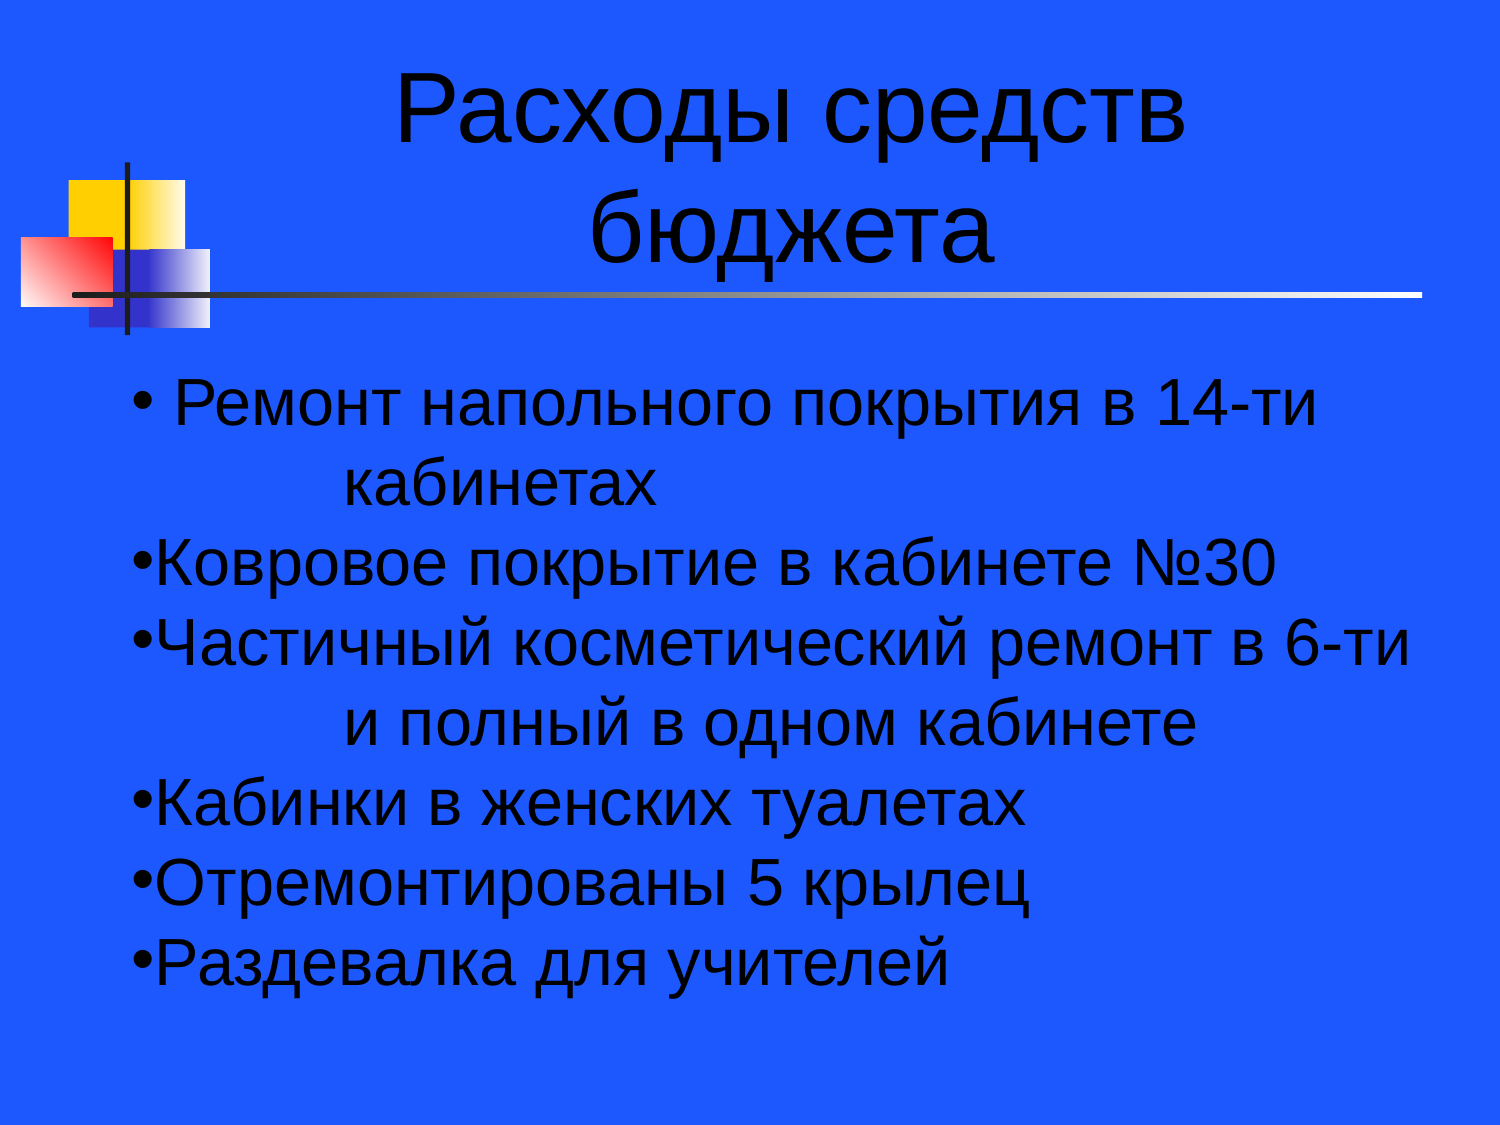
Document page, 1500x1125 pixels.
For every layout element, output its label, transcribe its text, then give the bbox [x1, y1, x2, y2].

text_box Расходы средств бюджета [257, 35, 1325, 290]
text_box Ремонт напольного покрытия в 14-ти кабинетах Ковровое покрытие в кабинете №30 Частичный косметический ремонт в 6-ти и полный в одном кабинете Кабинки в женских туалетах Отремонтированы 5 крылец Раздевалка для учителей [0, 351, 1500, 1125]
